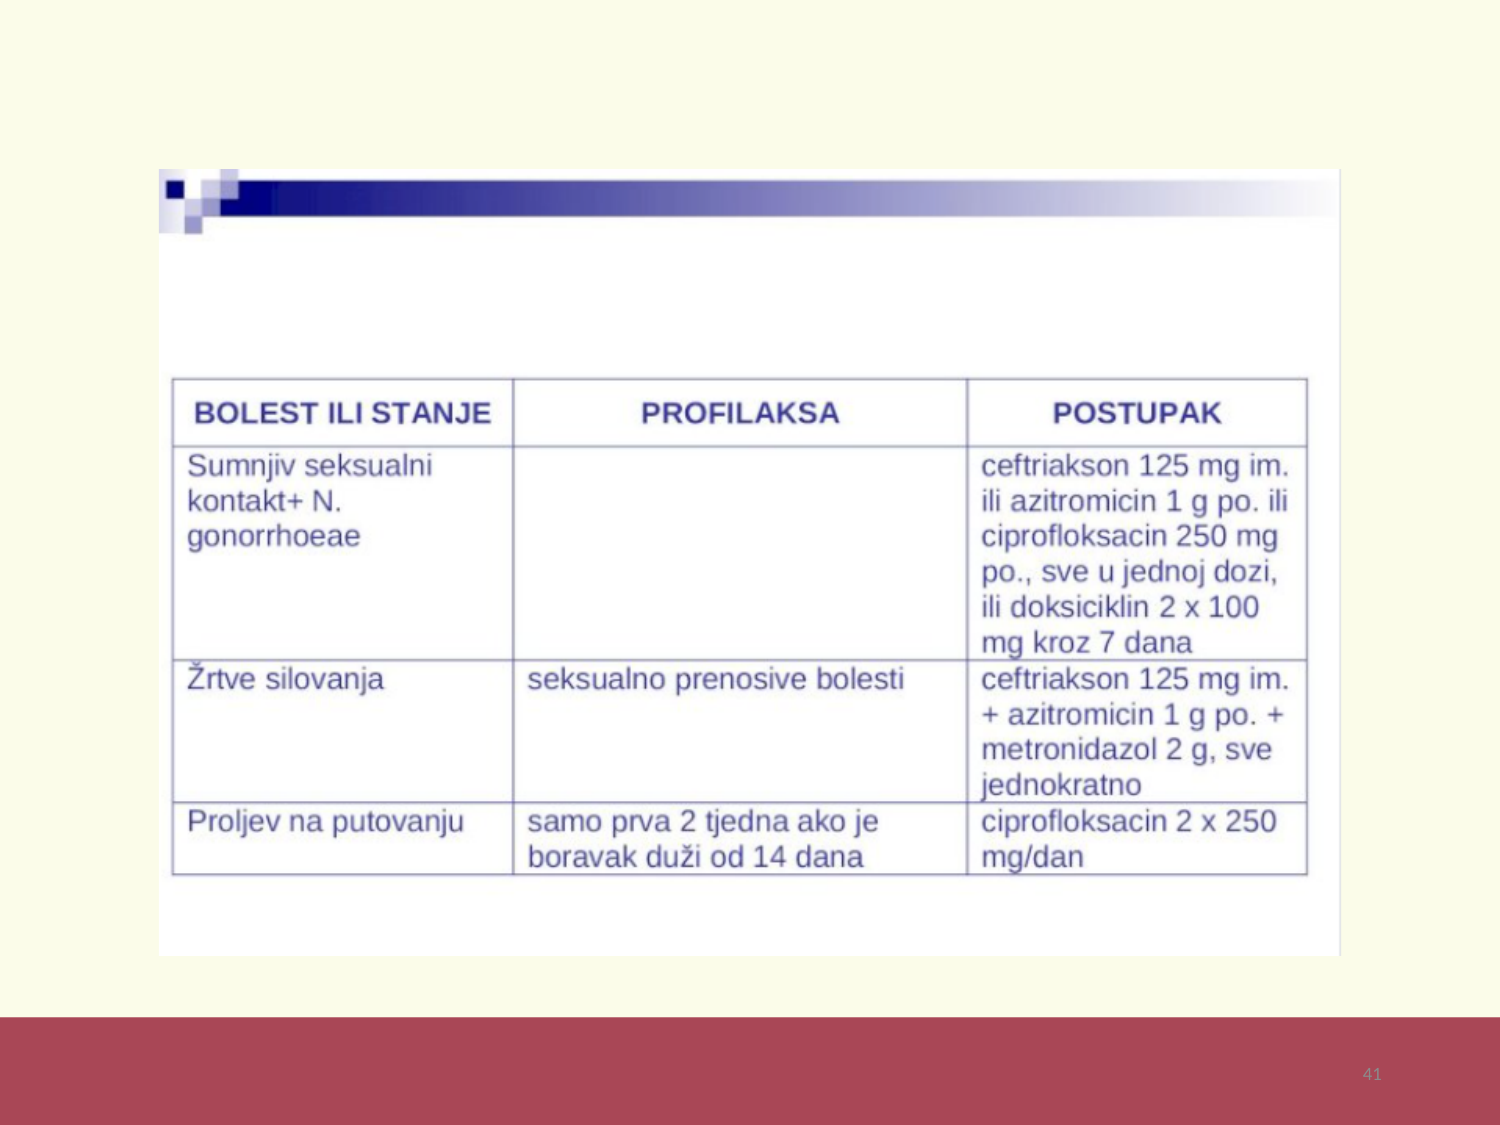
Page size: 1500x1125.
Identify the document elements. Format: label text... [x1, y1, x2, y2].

picture [0, 0, 1500, 1125]
slide_number 41 [1059, 1042, 1397, 1103]
